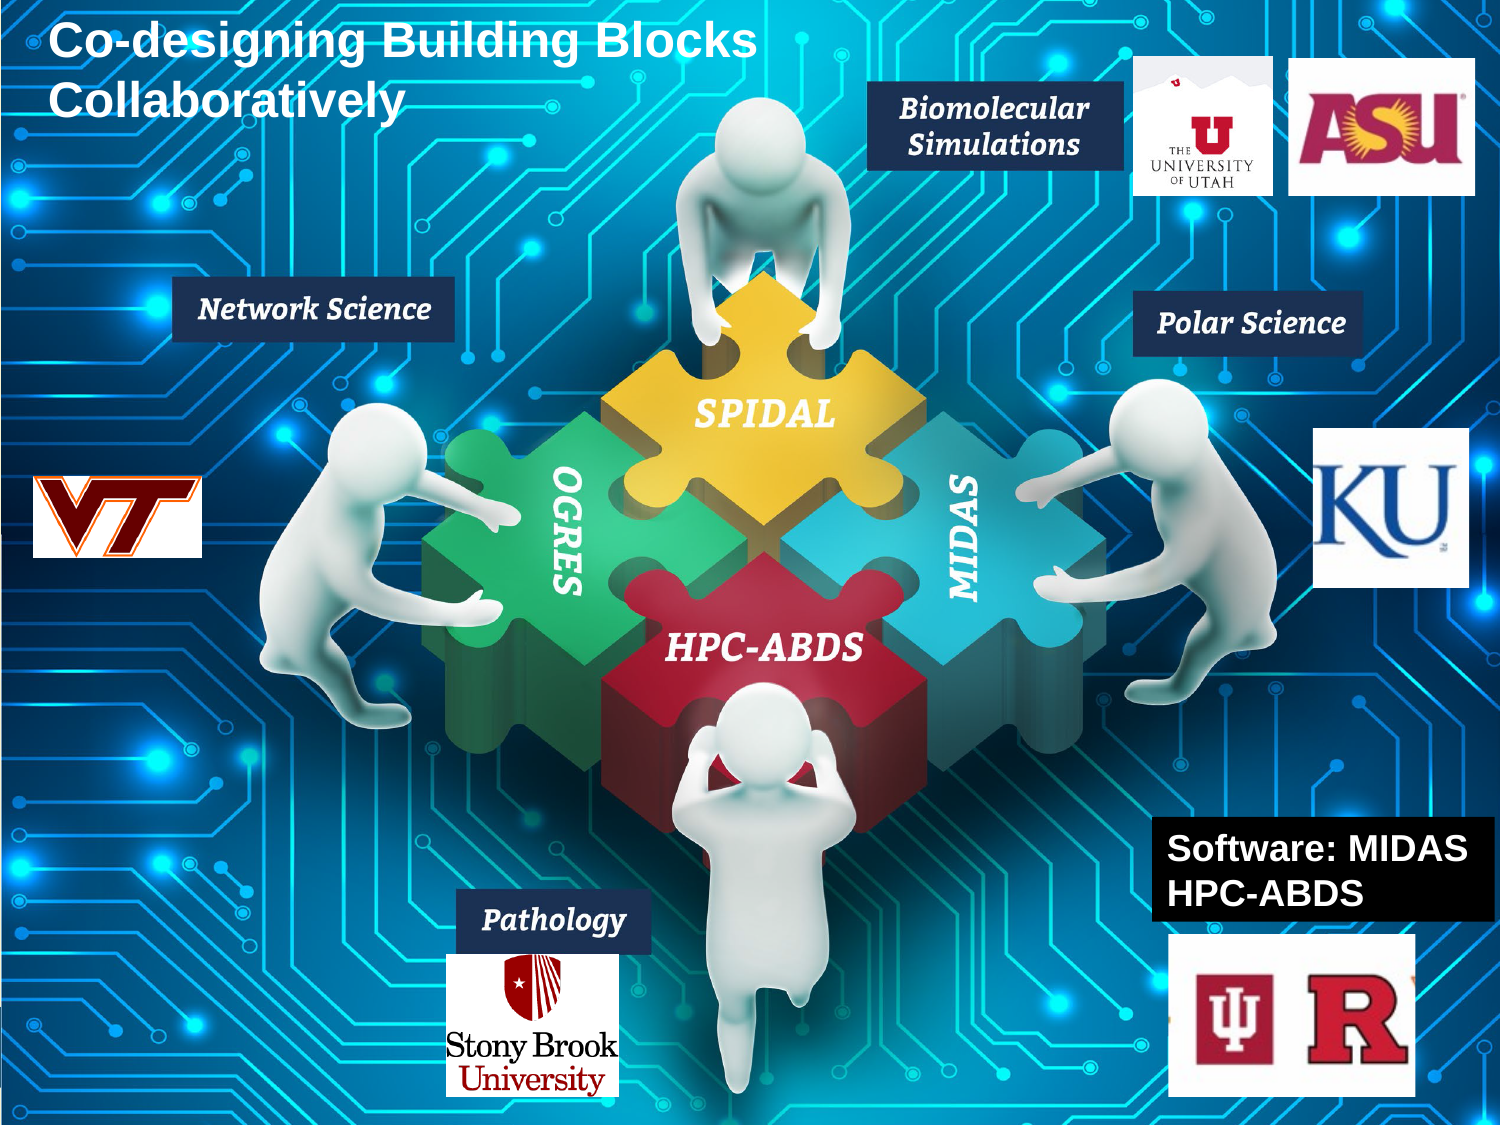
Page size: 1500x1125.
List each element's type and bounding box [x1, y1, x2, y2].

text_box [0, 0, 1500, 1125]
